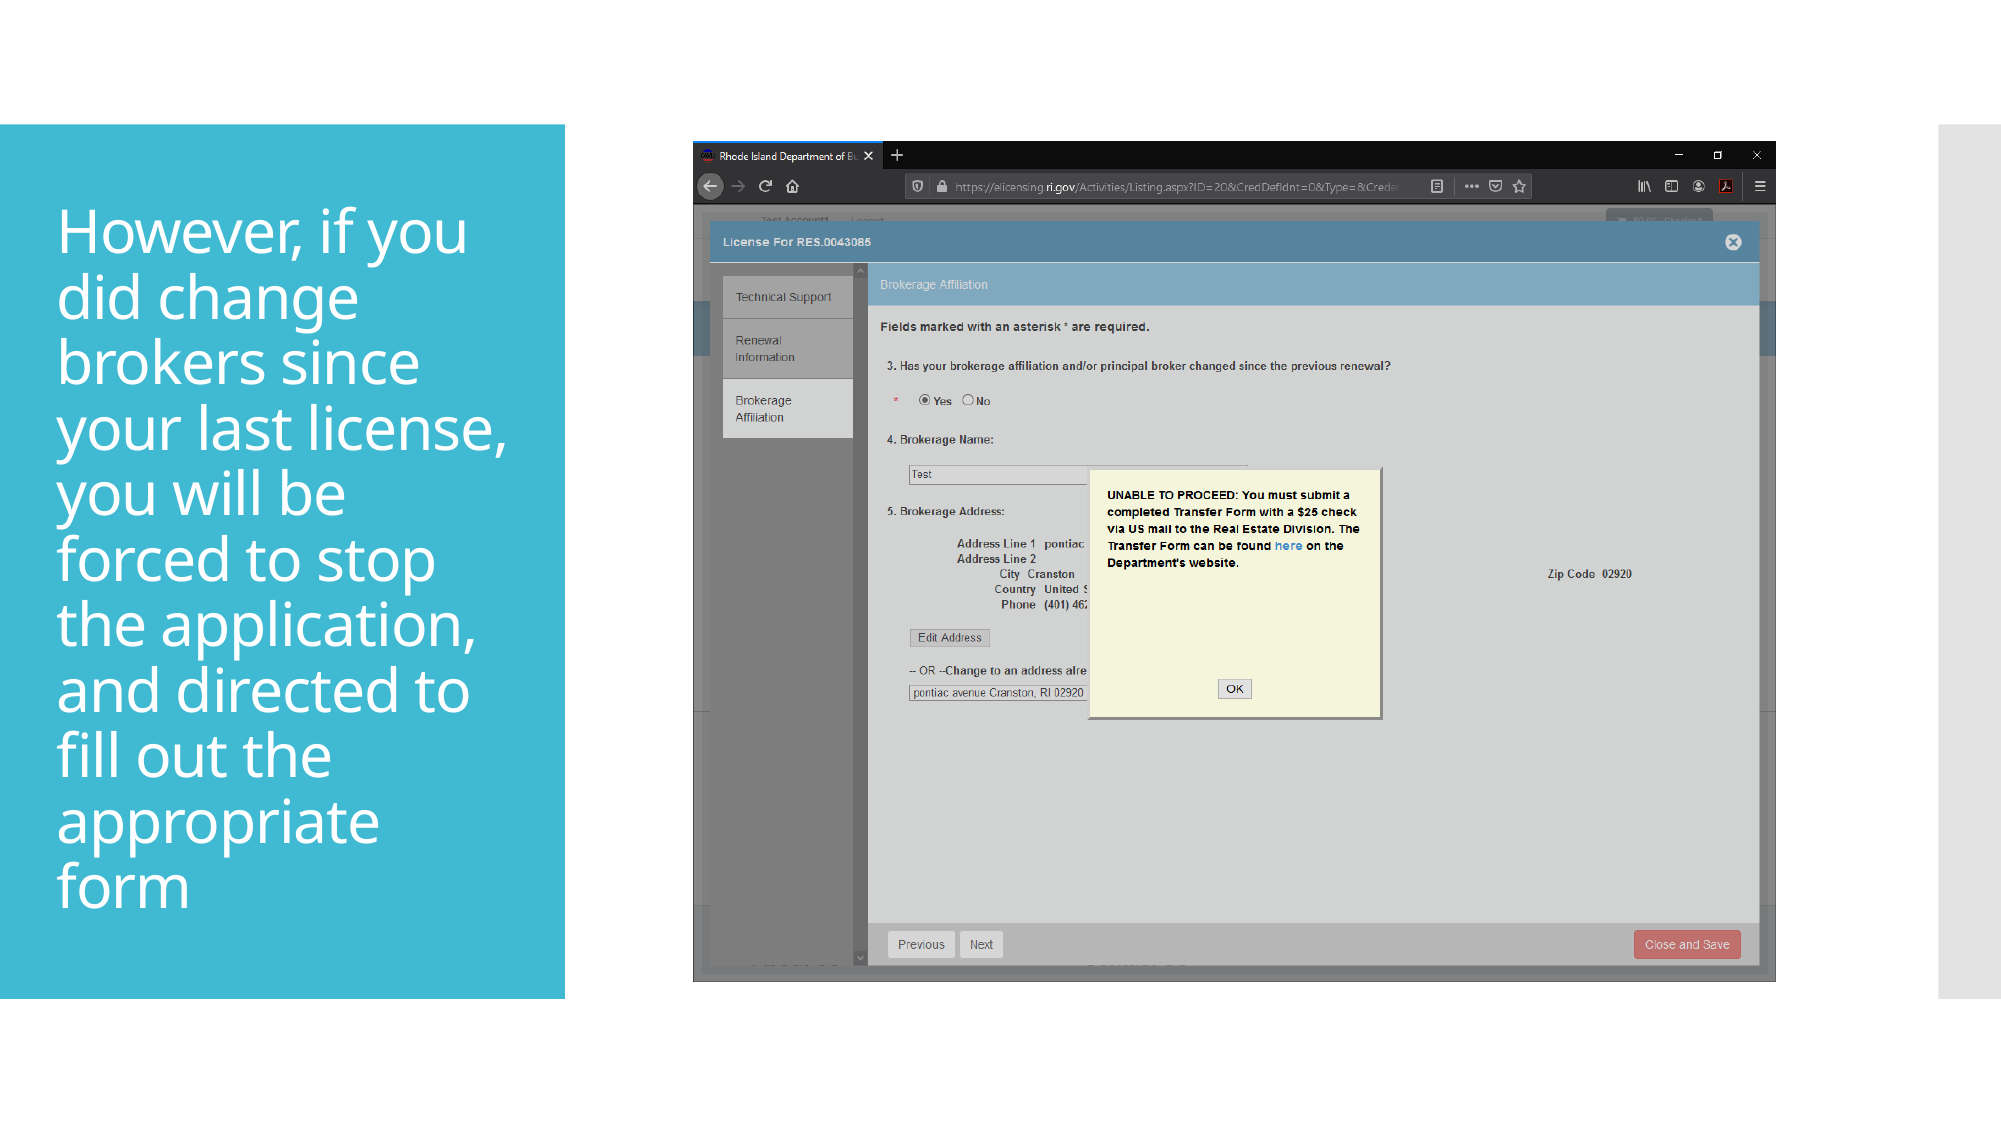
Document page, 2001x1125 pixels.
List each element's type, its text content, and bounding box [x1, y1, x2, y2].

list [693, 141, 1776, 982]
title However, if you did change brokers since your last license, you will be forced to stop the application, and directed to fill out the appropriate form [41, 184, 525, 940]
